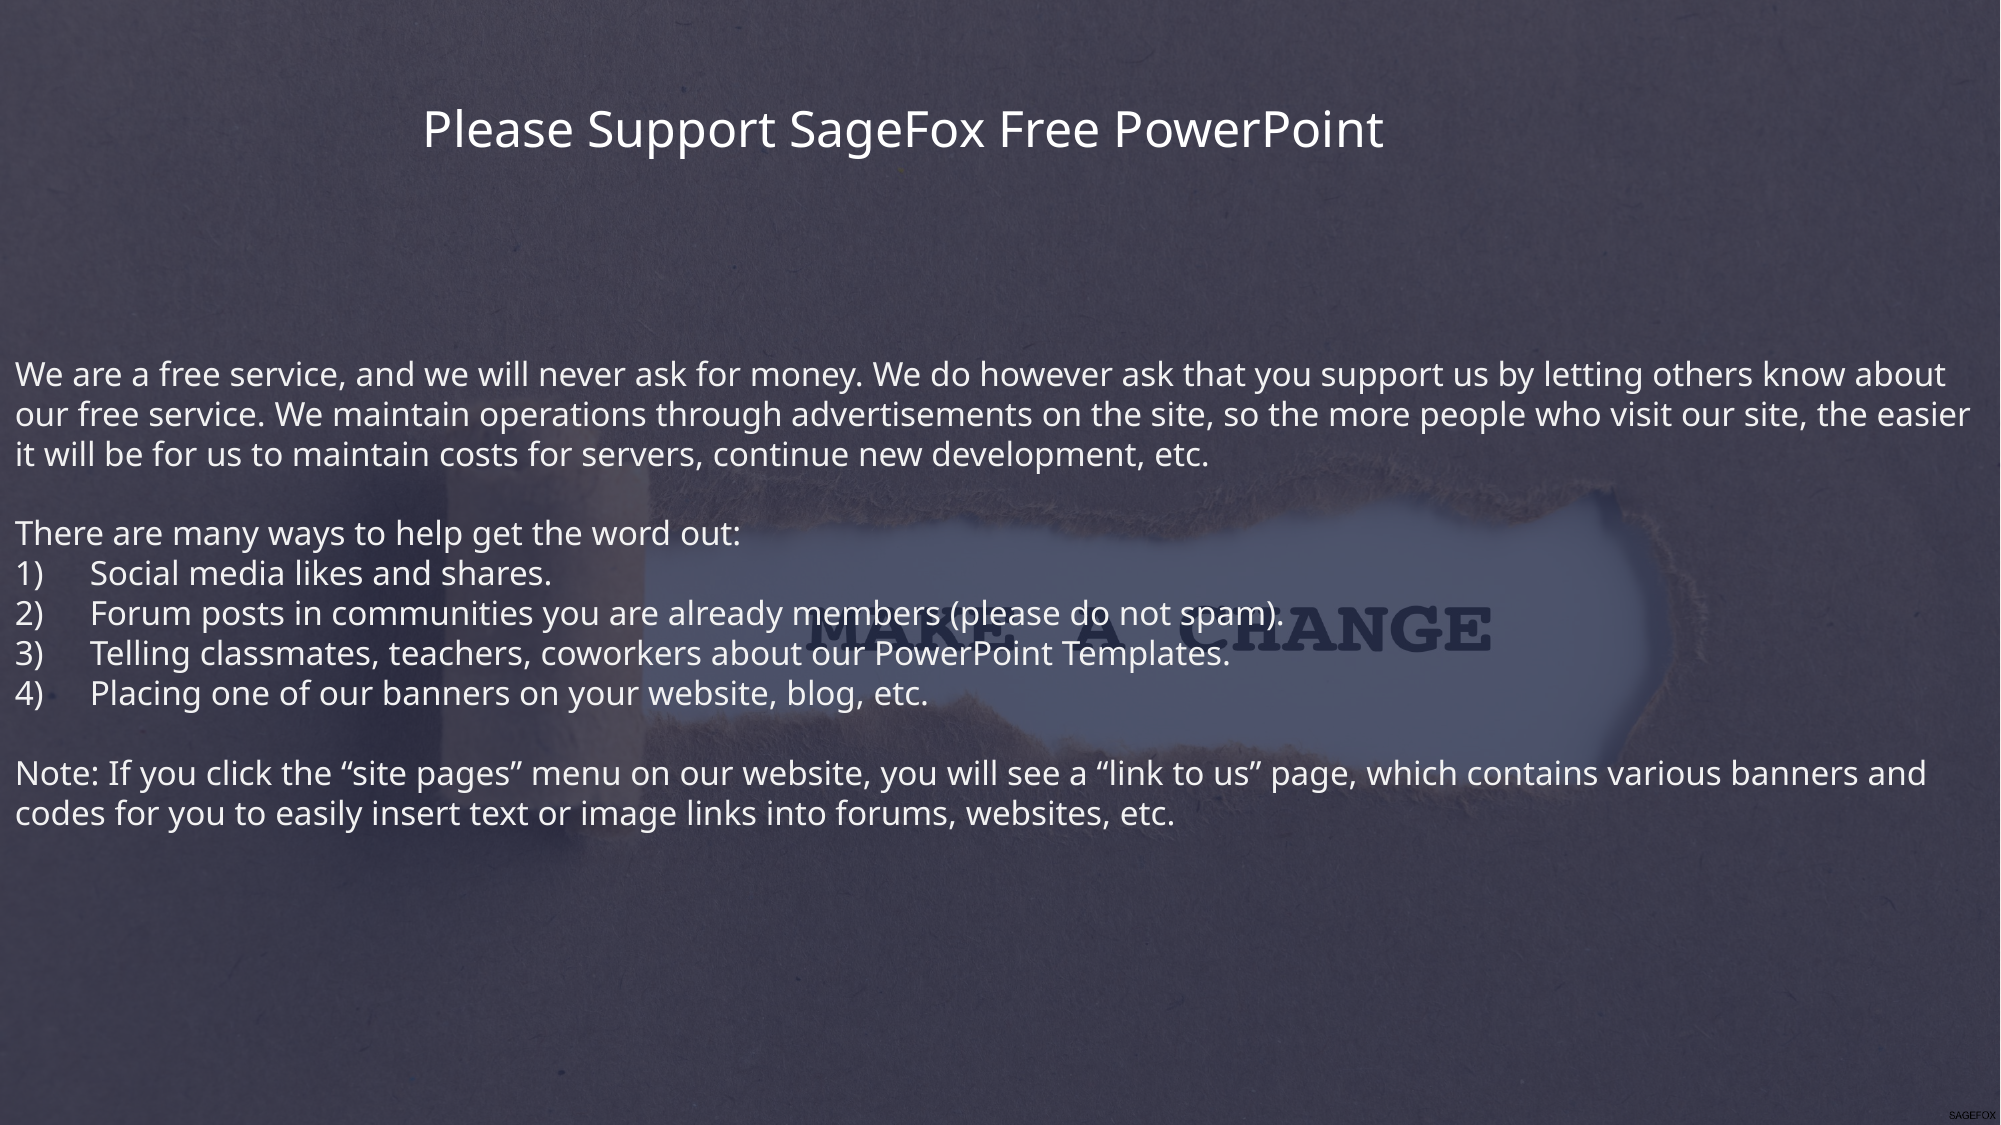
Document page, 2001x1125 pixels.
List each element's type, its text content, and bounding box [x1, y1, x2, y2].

text_box We are a free service, and we will never ask for money. We do however ask that you support us by letting others know about our free service. We maintain operations through advertisements on the site, so the more people who visit our site, the easier it will be for us to maintain costs for servers, continue new development, etc. There are many ways to help get the word out: Social media likes and shares. Forum posts in communities you are already members (please do not spam). Telling classmates, teachers, coworkers about our PowerPoint Templates. Placing one of our banners on your website, blog, etc. Note: If you click the “site pages” menu on our website, you will see a “link to us” page, which contains various banners and codes for you to easily insert text or image links into forums, websites, etc. [0, 0, 2000, 1125]
title Please Support SageFox Free PowerPoint [363, 72, 1444, 190]
